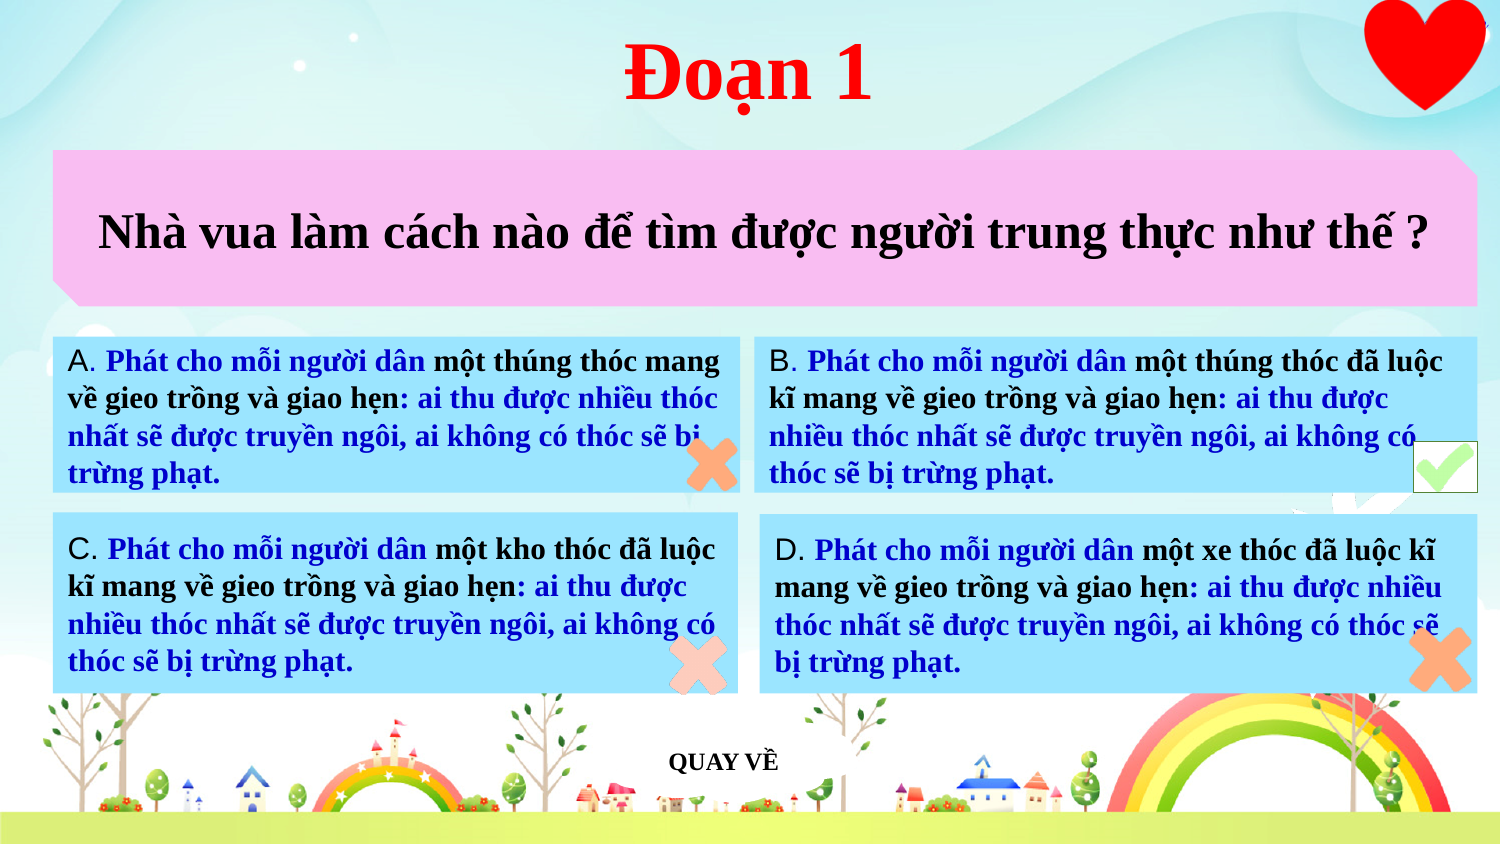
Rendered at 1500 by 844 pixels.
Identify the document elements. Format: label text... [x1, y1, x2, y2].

text_box B. Phát cho mỗi người dân một thúng thóc đã luộc kĩ mang về gieo trồng và giao hẹn: ai thu được nhiều thóc nhất sẽ được truyền ngôi, ai không có thóc sẽ bị trừng phạt. [753, 336, 1478, 494]
picture [0, 0, 1500, 844]
text_box C. Phát cho mỗi người dân một kho thóc đã luộc kĩ mang về gieo trồng và giao hẹn: ai thu được nhiều thóc nhất sẽ được truyền ngôi, ai không có thóc sẽ bị trừng phạt. [52, 511, 739, 695]
text_box A. Phát cho mỗi người dân một thúng thóc mang về gieo trồng và giao hẹn: ai thu được nhiều thóc nhất sẽ được truyền ngôi, ai không có thóc sẽ bị trừng phạt. [52, 336, 741, 494]
text_box Đoạn 1 [608, 8, 975, 124]
text_box QUAY VỀ [606, 722, 859, 803]
text_box D. Phát cho mỗi người dân một xe thóc đã luộc kĩ mang về gieo trồng và giao hẹn: ai thu được nhiều thóc nhất sẽ được truyền ngôi, ai không có thóc sẽ bị trừng phạt. [759, 513, 1290, 695]
text_box D. Phát cho mỗi người dân một xe thóc đã luộc kĩ mang về gieo trồng và giao hẹn: ai thu được nhiều thóc nhất sẽ được truyền ngôi, ai không có thóc sẽ bị trừng phạt. [1303, 513, 1478, 695]
text_box Nhà vua làm cách nào để tìm được người trung thực như thế ? [51, 149, 1479, 308]
